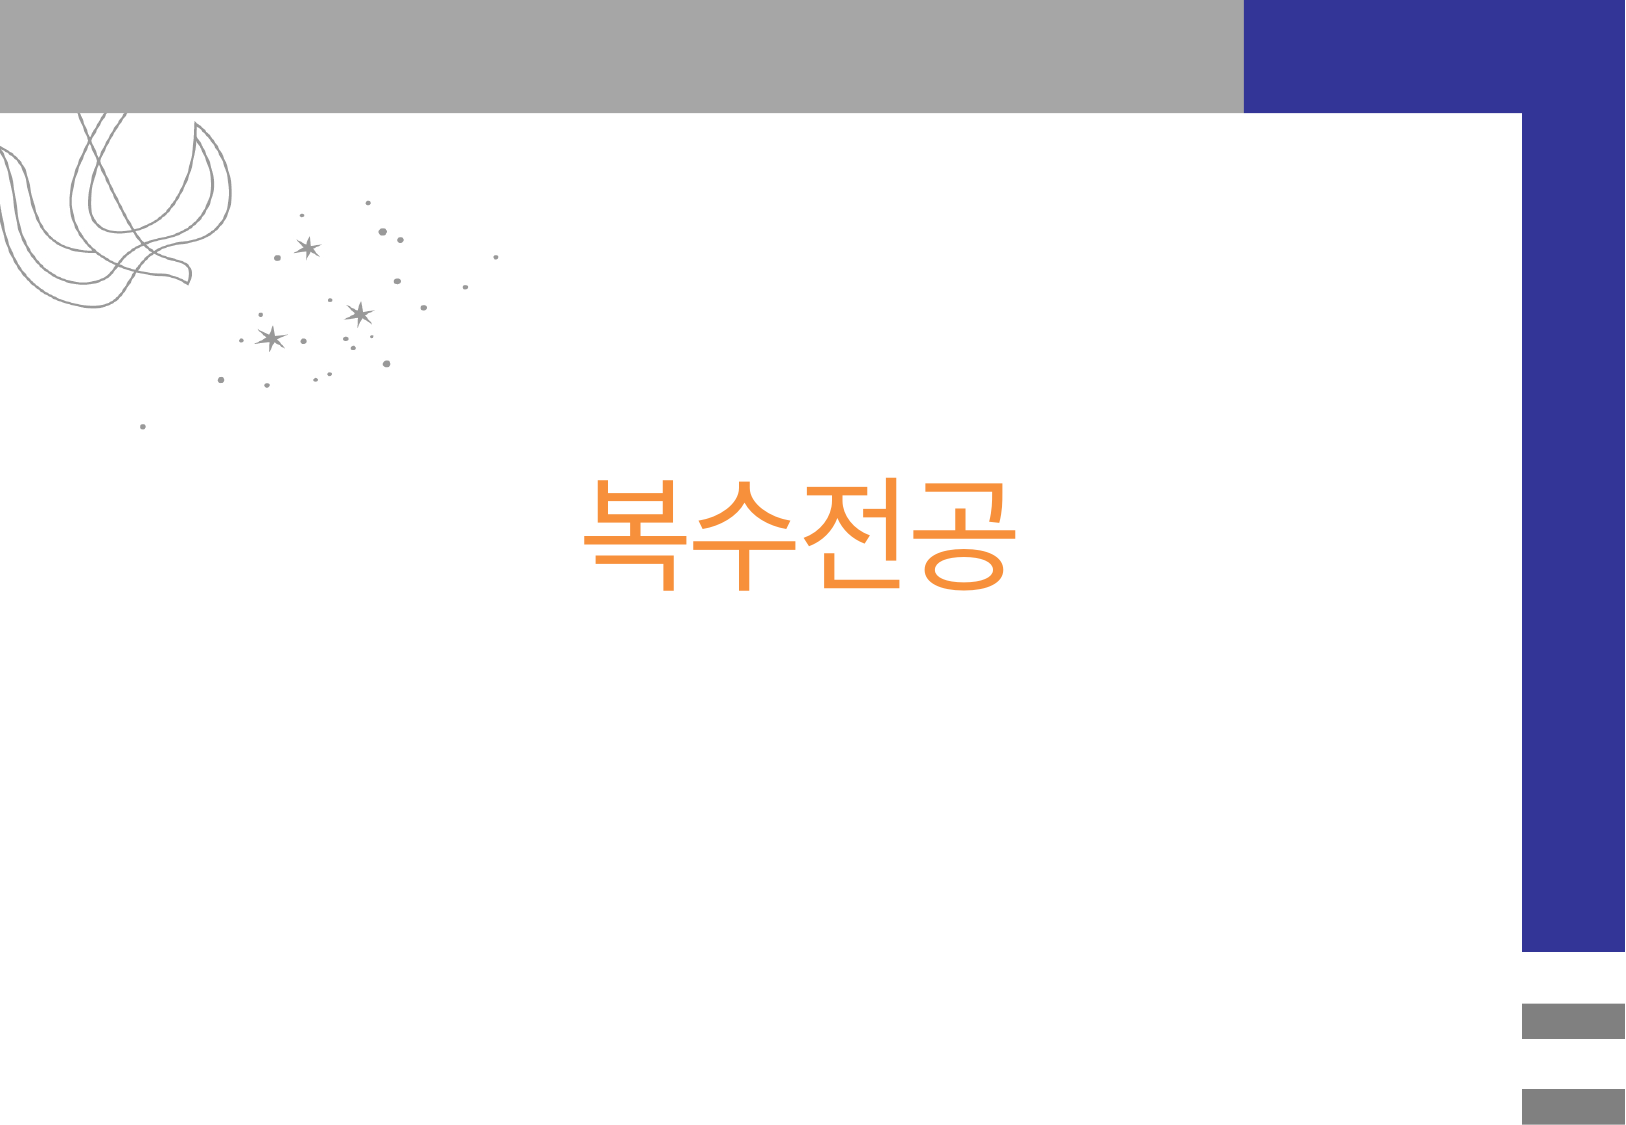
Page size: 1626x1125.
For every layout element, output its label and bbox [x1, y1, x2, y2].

text_box [0, 0, 1625, 1125]
